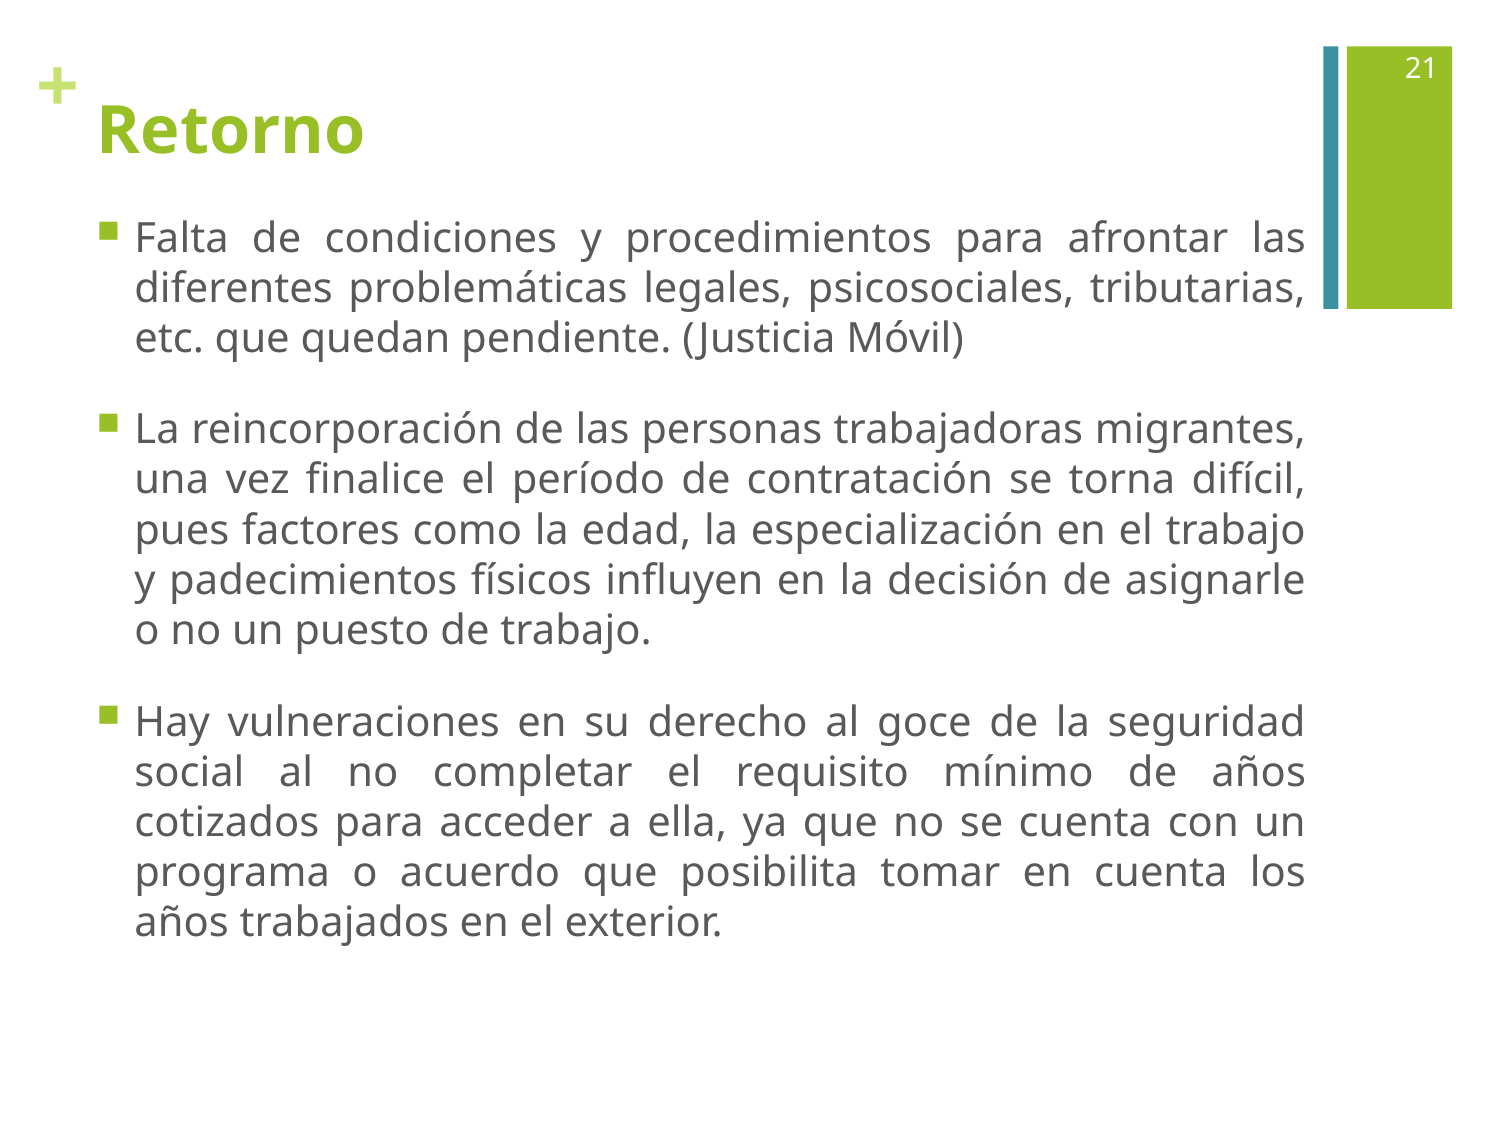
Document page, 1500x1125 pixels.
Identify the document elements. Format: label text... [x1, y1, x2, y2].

slide_number 21 [1362, 39, 1454, 100]
list Falta de condiciones y procedimientos para afrontar las diferentes problemáticas legales, psicosociales, tributarias, etc. que quedan pendiente. (Justicia Móvil) La reincorporación de las personas trabajadoras migrantes, una vez finalice el período de contratación se torna difícil, pues factores como la edad, la especialización en el trabajo y padecimientos físicos influyen en la decisión de asignarle o no un puesto de trabajo. Hay vulneraciones en su derecho al goce de la seguridad social al no completar el requisito mínimo de años cotizados para acceder a ella, ya que no se cuenta con un programa o acuerdo que posibilita tomar en cuenta los años trabajados en el exterior. [81, 202, 1322, 1024]
title Retorno [81, 79, 1322, 202]
